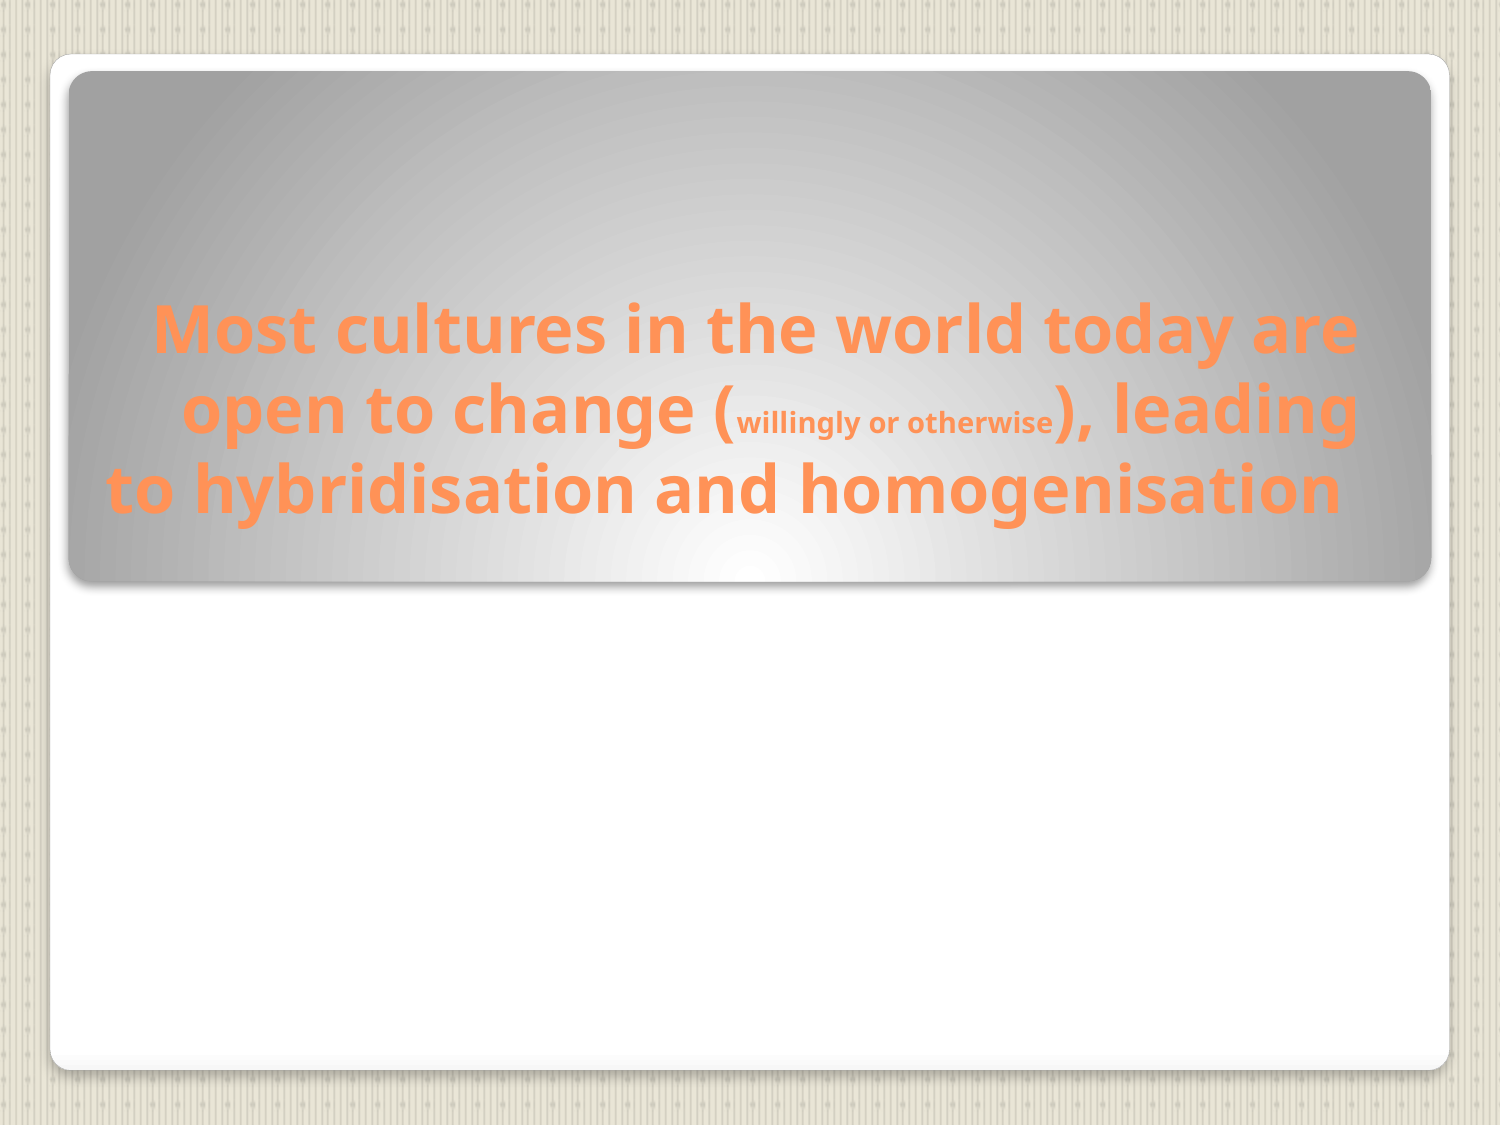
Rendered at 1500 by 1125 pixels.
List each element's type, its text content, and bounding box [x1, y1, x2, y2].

title Most cultures in the world today are open to change (willingly or otherwise), leading to hybridisation and homogenisation [93, 234, 1369, 535]
